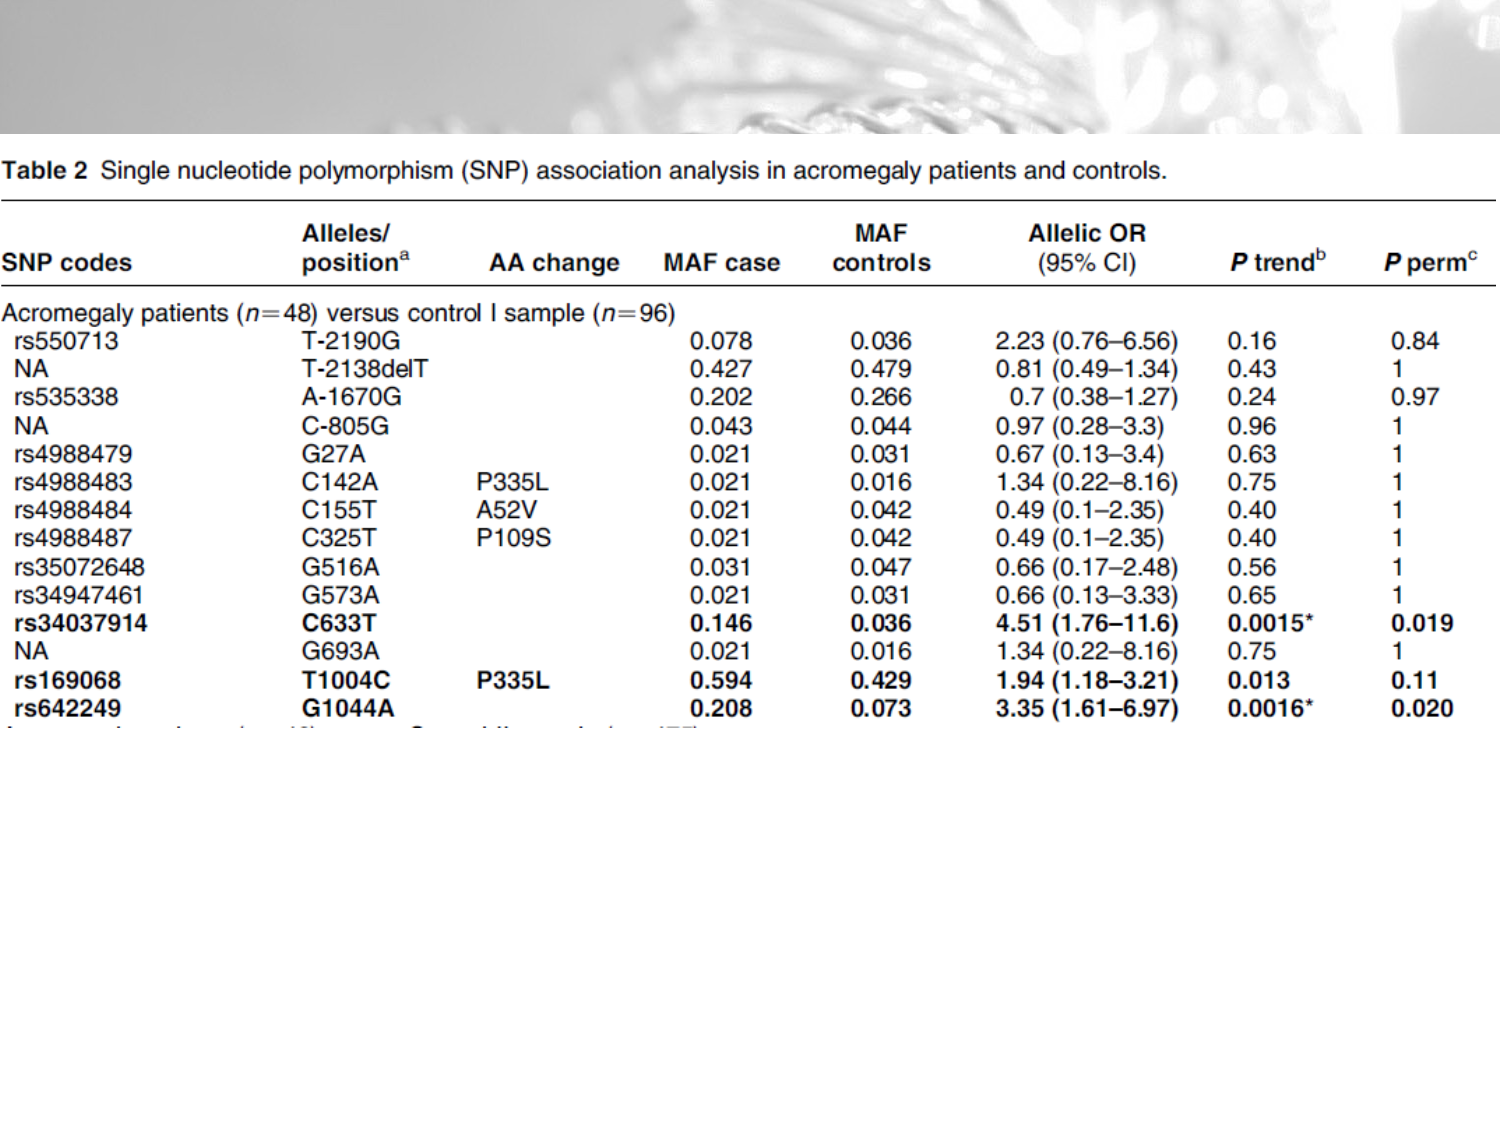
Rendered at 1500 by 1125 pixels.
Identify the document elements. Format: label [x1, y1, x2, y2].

picture [0, 136, 1496, 729]
picture [0, 0, 1500, 134]
